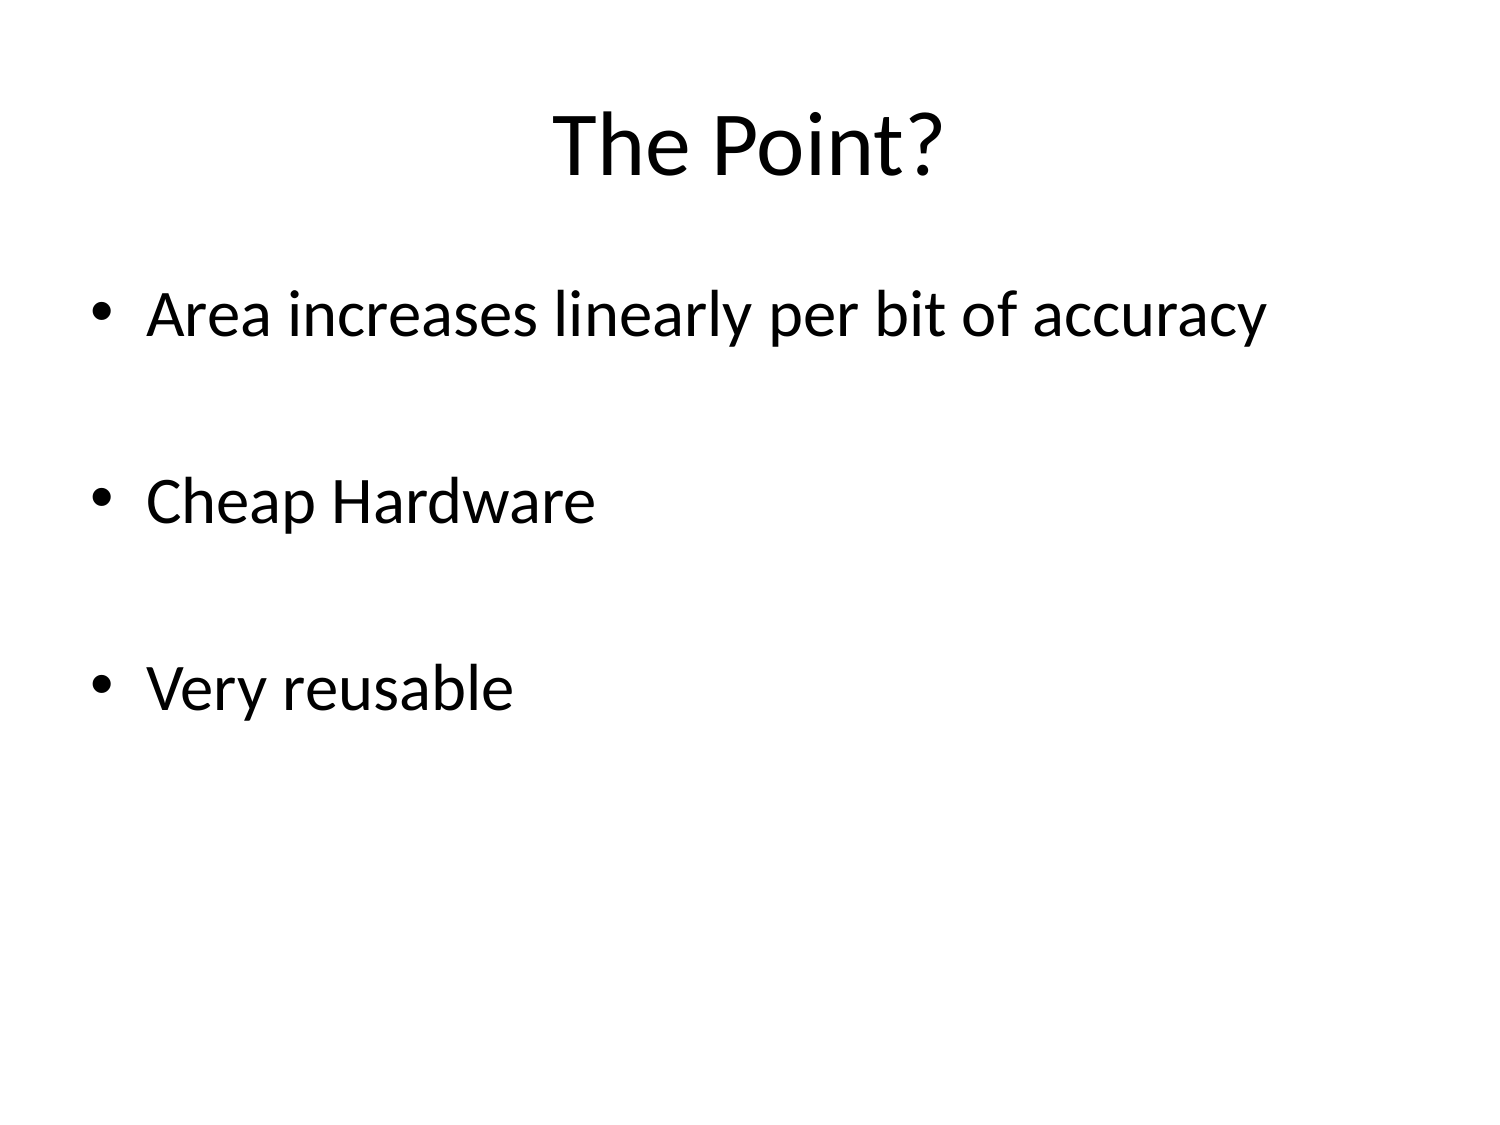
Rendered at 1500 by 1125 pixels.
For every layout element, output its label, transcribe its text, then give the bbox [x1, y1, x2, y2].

title The Point? [75, 45, 1425, 233]
list Area increases linearly per bit of accuracy Cheap Hardware Very reusable [75, 262, 1425, 1005]
